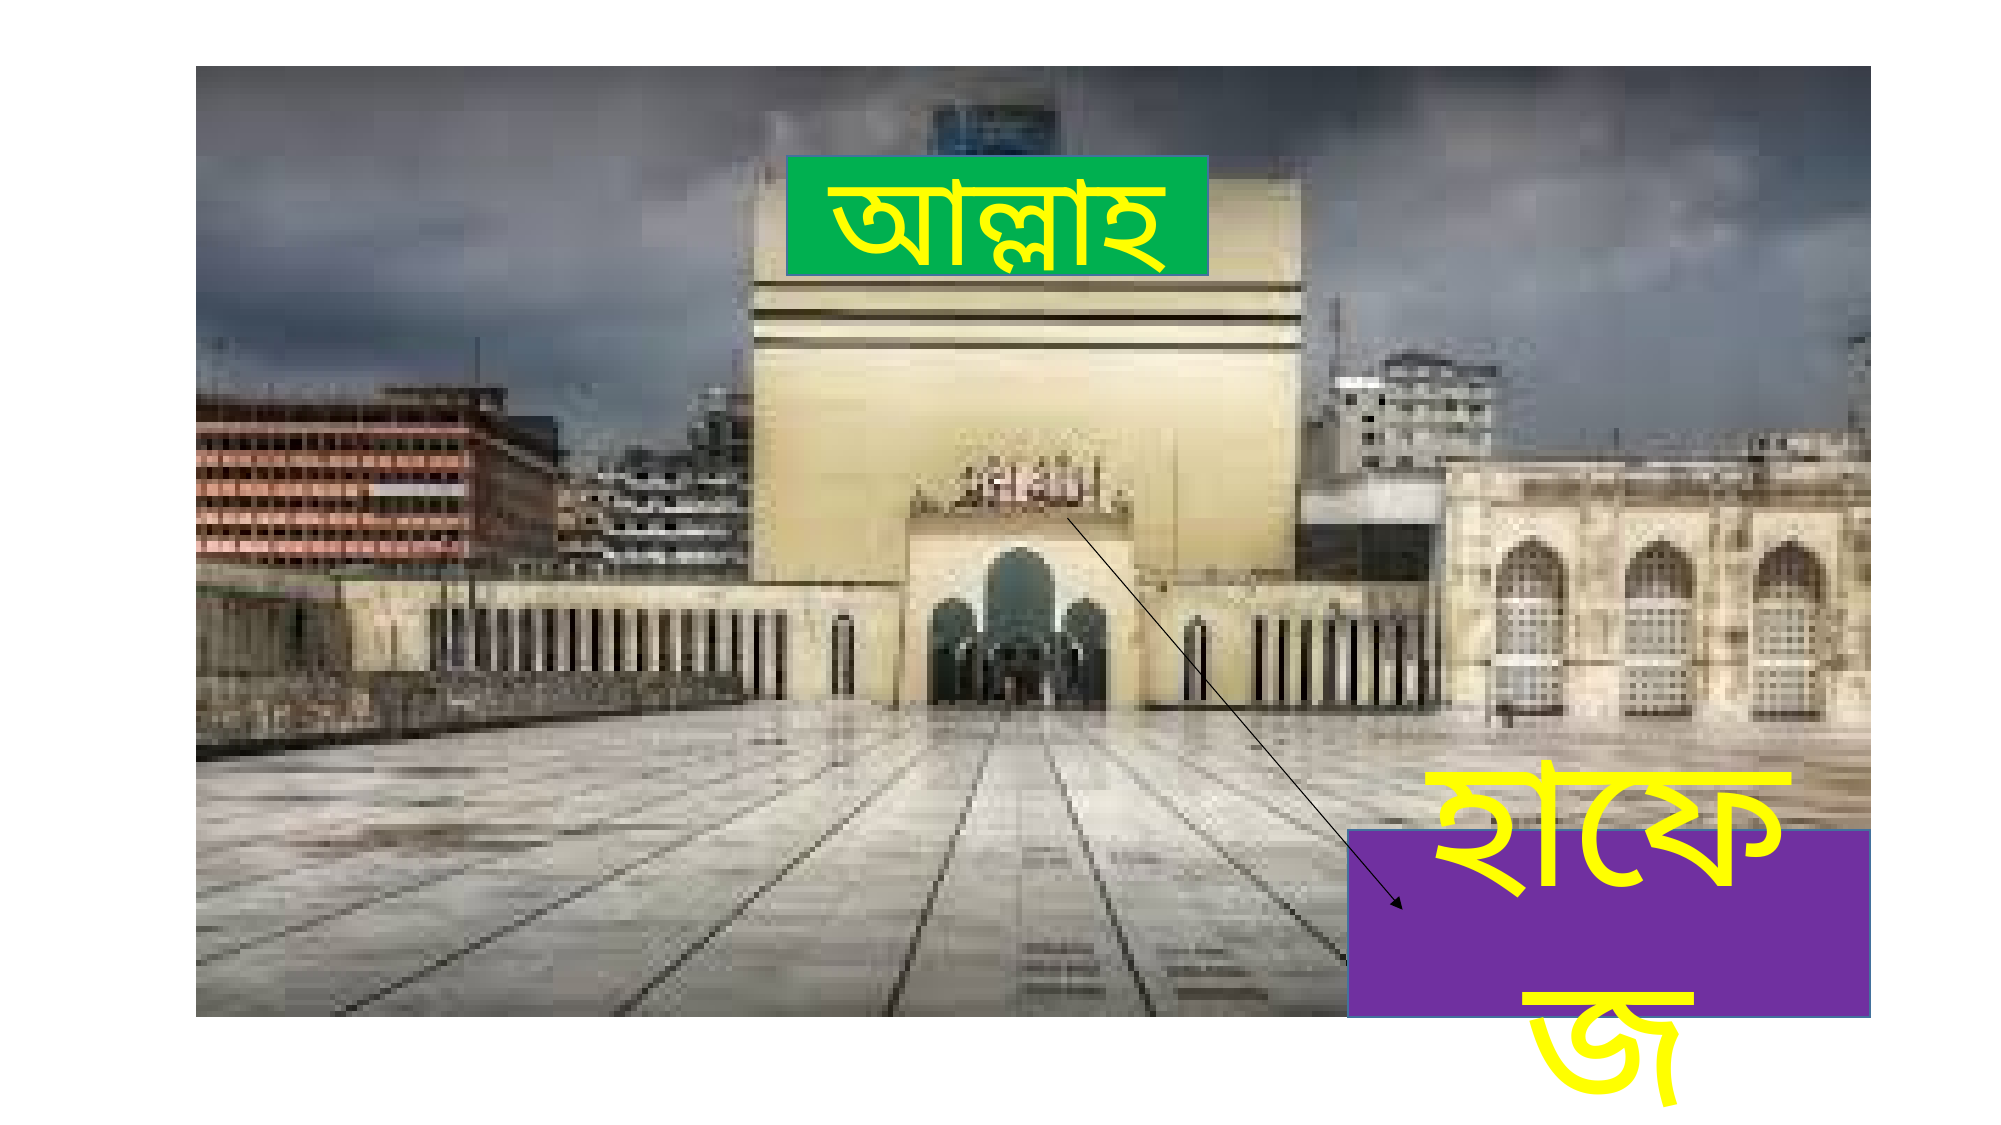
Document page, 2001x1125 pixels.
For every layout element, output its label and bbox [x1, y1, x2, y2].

picture [196, 66, 1871, 1017]
text_box [1067, 518, 1403, 910]
